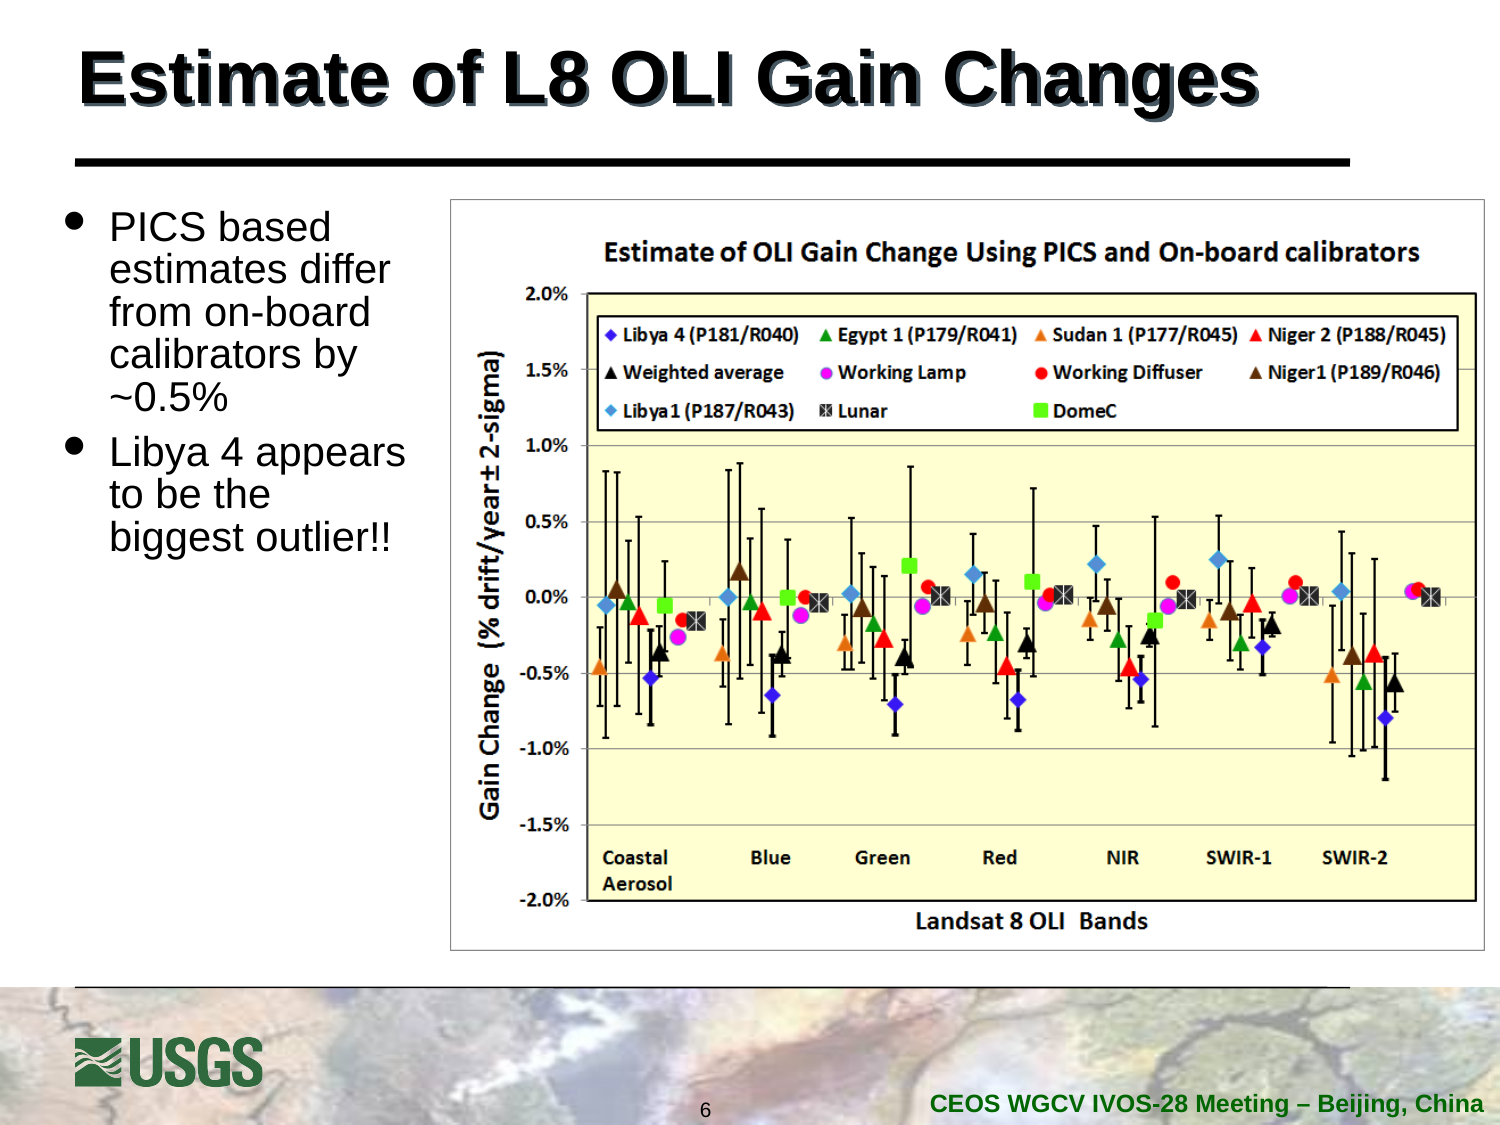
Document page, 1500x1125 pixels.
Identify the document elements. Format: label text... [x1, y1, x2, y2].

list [449, 199, 1486, 951]
title Estimate of L8 OLI Gain Changes [62, 29, 1438, 138]
picture [0, 987, 1500, 1125]
text_box PICS based estimates differ from on-board calibrators by ~0.5% Libya 4 appears to be the biggest outlier!! [47, 200, 430, 811]
